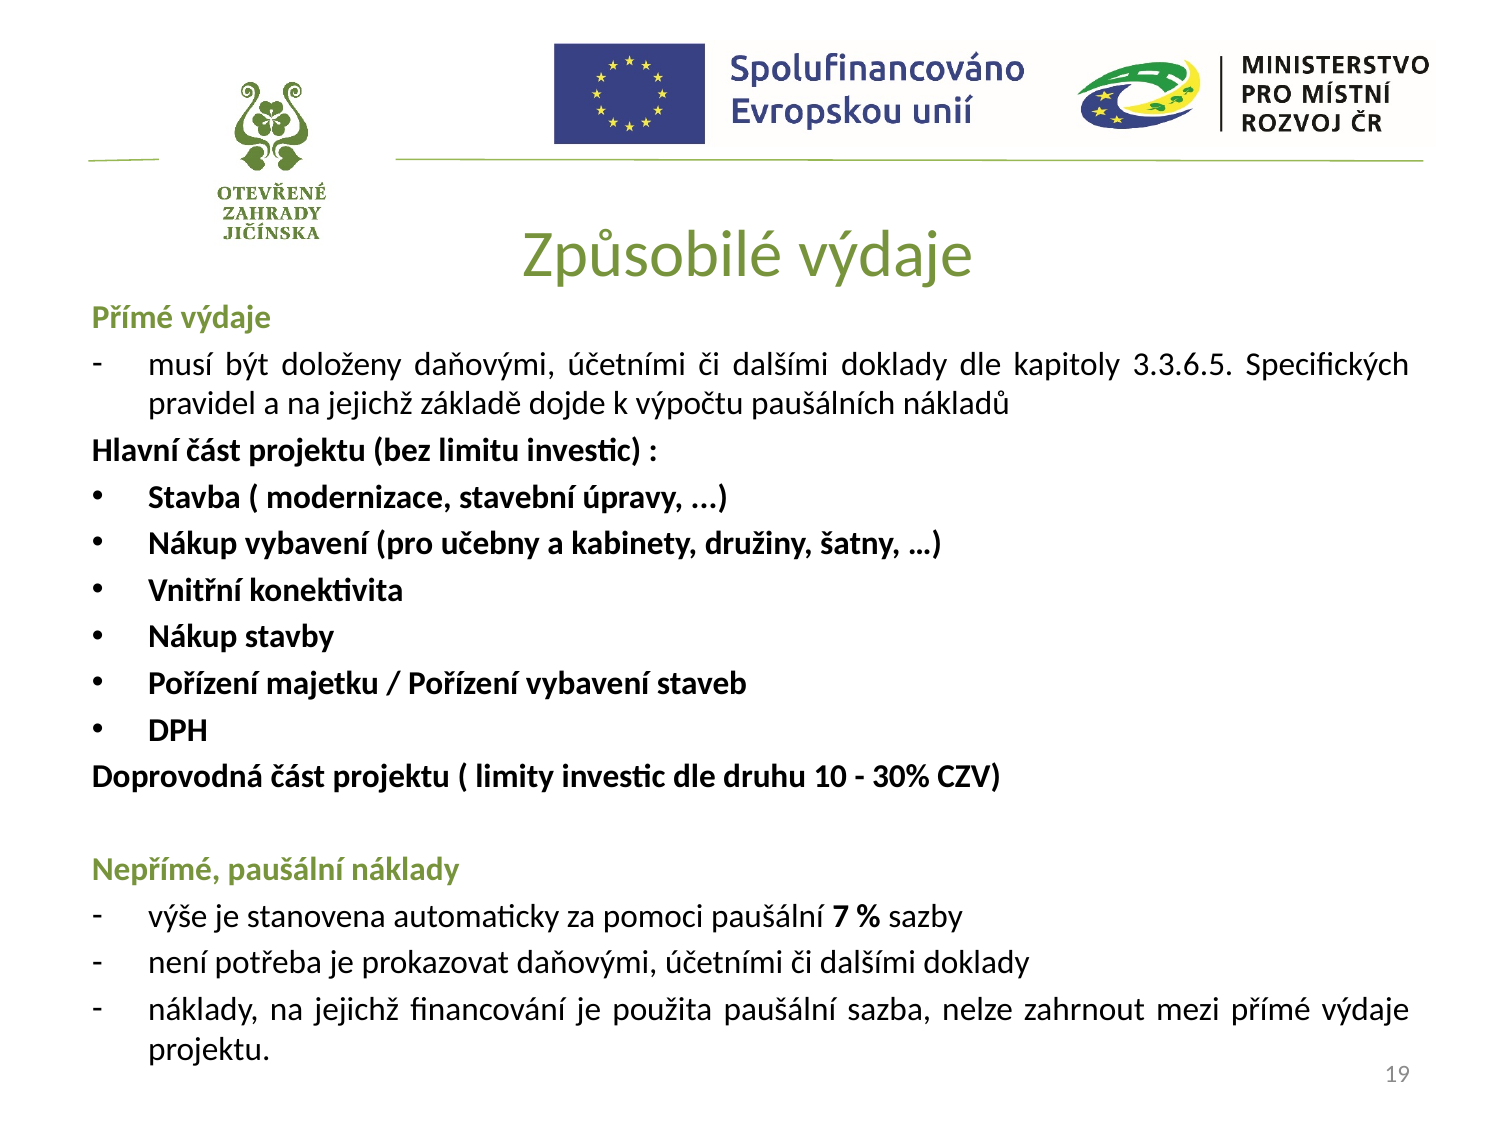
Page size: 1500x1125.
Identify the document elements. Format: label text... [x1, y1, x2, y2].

list Přímé výdaje musí být doloženy daňovými, účetními či dalšími doklady dle kapitoly 3.3.6.5. Specifických pravidel a na jejichž základě dojde k výpočtu paušálních nákladů Hlavní část projektu (bez limitu investic) : Stavba ( modernizace, stavební úpravy, ...) Nákup vybavení (pro učebny a kabinety, družiny, šatny, …) Vnitřní konektivita Nákup stavby Pořízení majetku / Pořízení vybavení staveb DPH Doprovodná část projektu ( limity investic dle druhu 10 - 30% CZV) Nepřímé, paušální náklady výše je stanovena automaticky za pomoci paušální 7 % sazby není potřeba je prokazovat daňovými, účetními či dalšími doklady náklady, na jejichž financování je použita paušální sazba, nelze zahrnout mezi přímé výdaje projektu. [76, 287, 1427, 1030]
picture [159, 48, 384, 274]
picture [550, 39, 1436, 148]
title Způsobilé výdaje [73, 211, 1424, 288]
slide_number 19 [1074, 1042, 1425, 1103]
